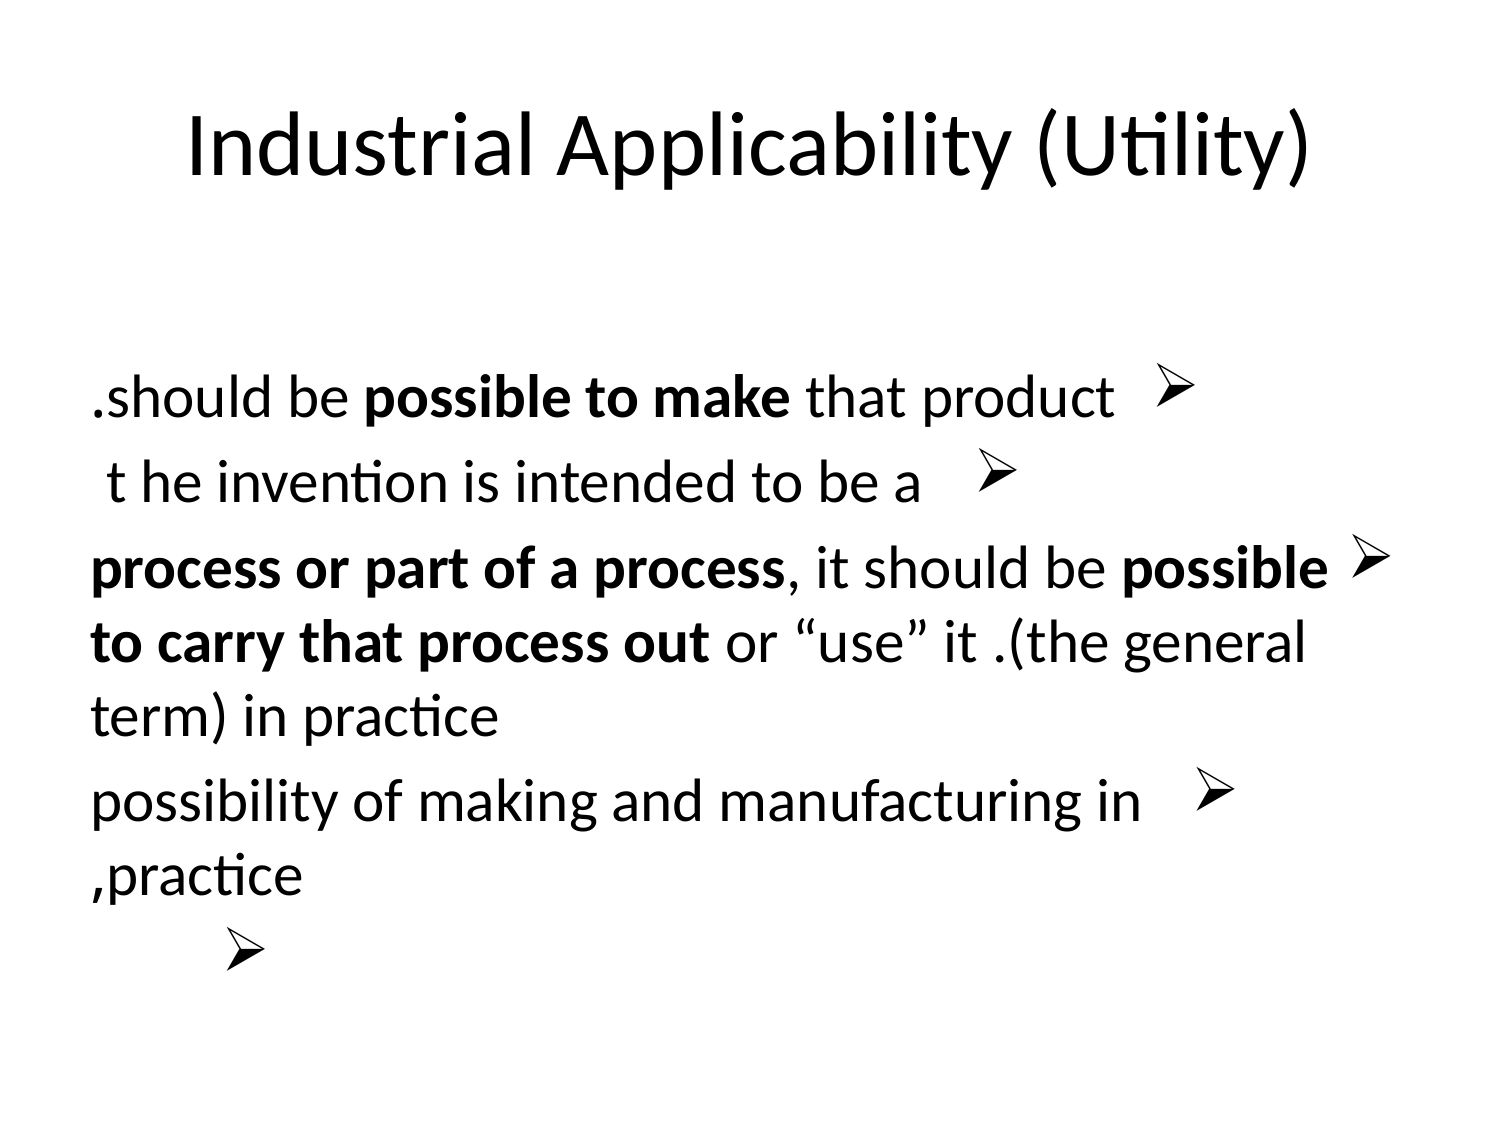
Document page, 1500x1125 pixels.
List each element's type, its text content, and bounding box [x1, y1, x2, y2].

list should be possible to make that product. t he invention is intended to be a process or part of a process, it should be possible to carry that process out or “use” it .(the general term) in practice possibility of making and manufacturing in practice, [75, 262, 1425, 1005]
title Industrial Applicability (Utility) [75, 45, 1425, 233]
